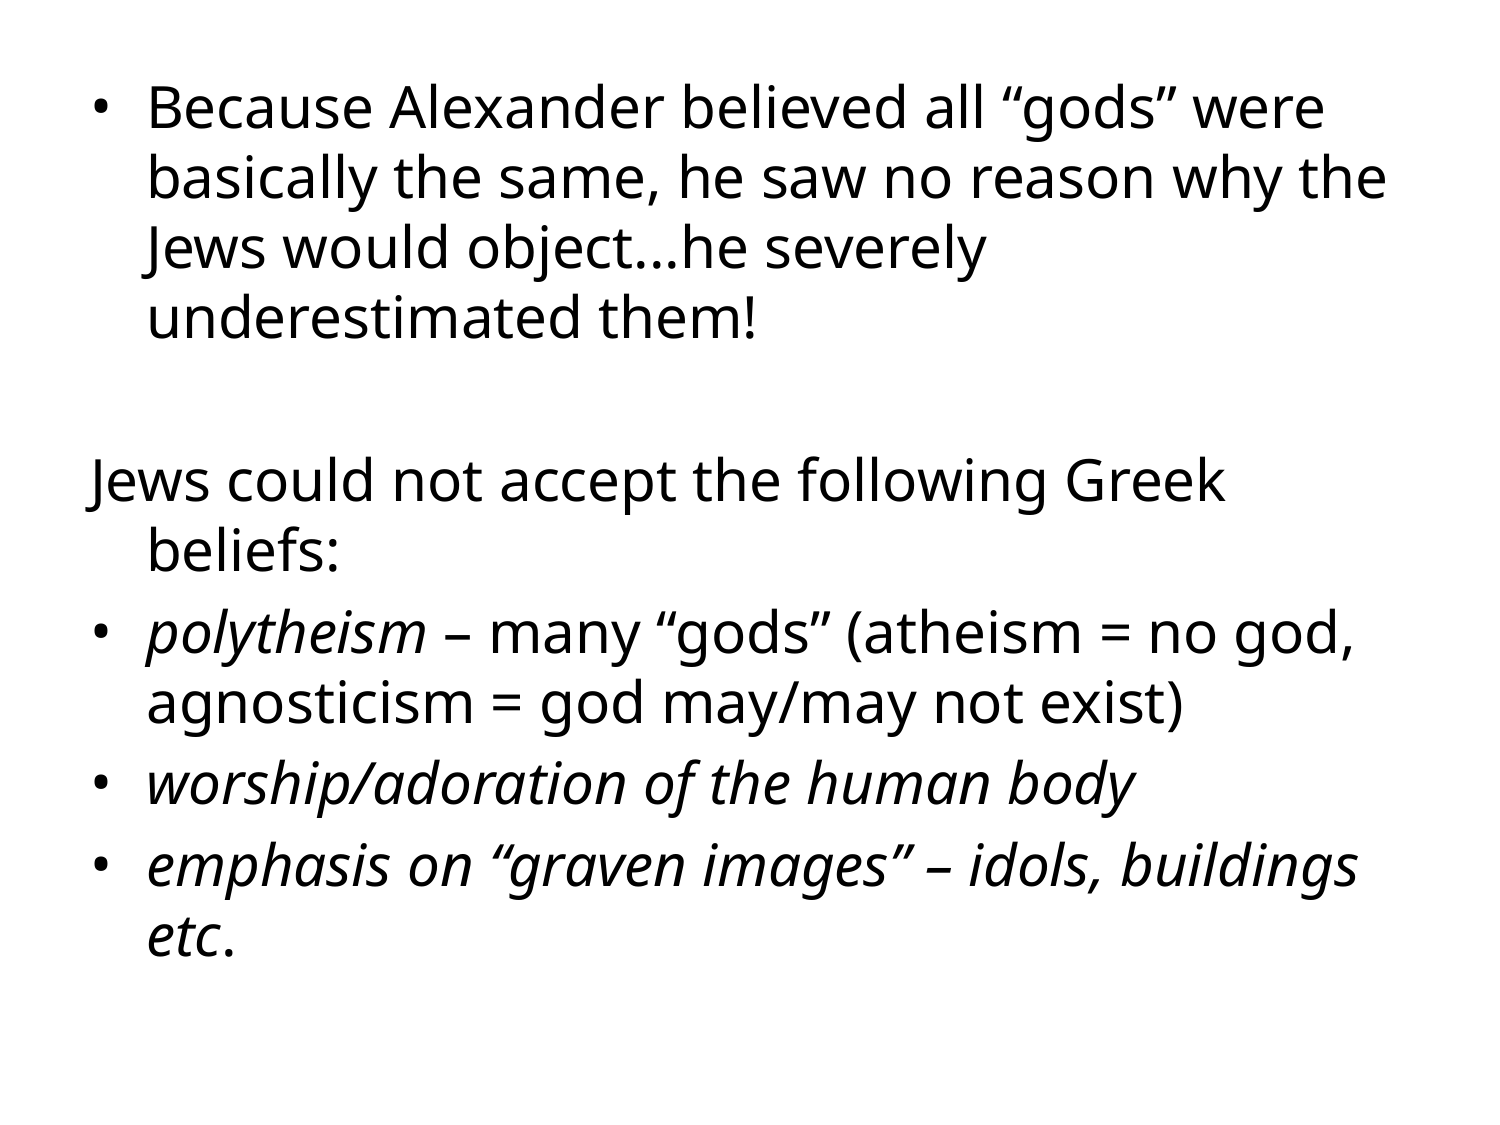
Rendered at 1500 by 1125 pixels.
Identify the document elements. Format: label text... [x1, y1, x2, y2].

list Because Alexander believed all “gods” were basically the same, he saw no reason why the Jews would object...he severely underestimated them! Jews could not accept the following Greek beliefs: polytheism – many “gods” (atheism = no god, agnosticism = god may/may not exist) worship/adoration of the human body emphasis on “graven images” – idols, buildings etc. [75, 62, 1425, 1005]
